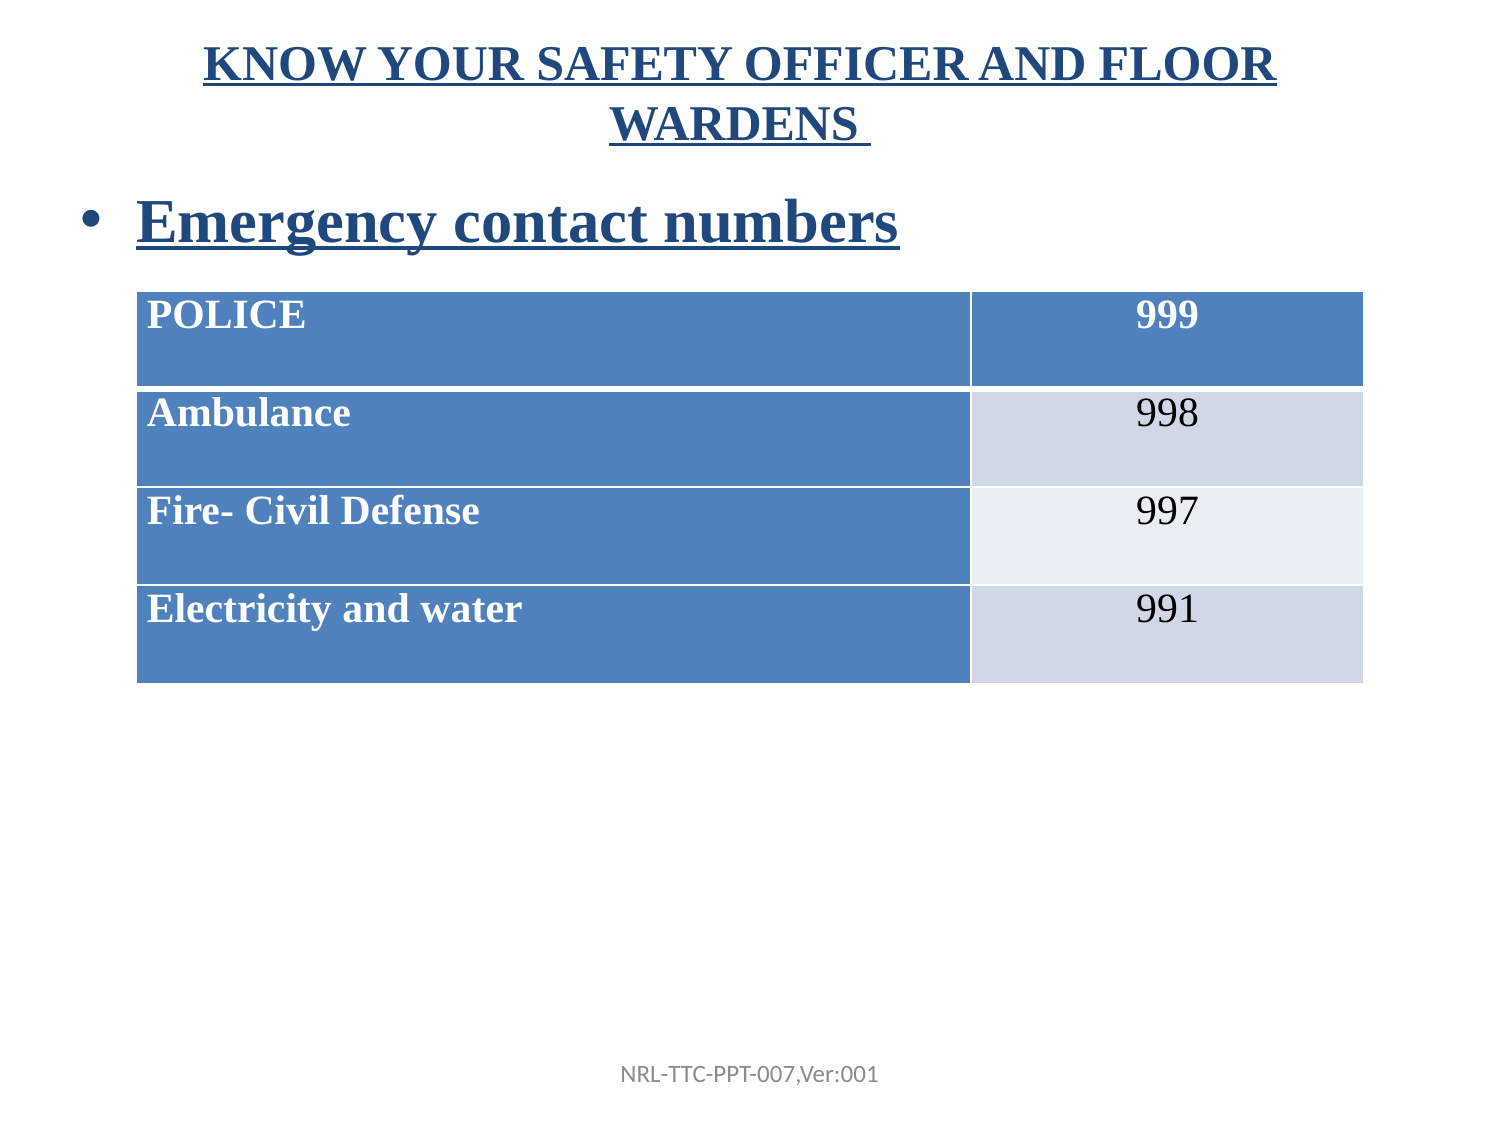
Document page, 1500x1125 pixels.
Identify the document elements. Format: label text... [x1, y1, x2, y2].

title KNOW YOUR SAFETY OFFICER AND FLOOR WARDENS [64, 30, 1415, 150]
table_header 999 [972, 292, 1363, 386]
table_cell Ambulance [137, 392, 970, 486]
table_cell Fire- Civil Defense [137, 488, 970, 584]
table_cell Electricity and water [137, 586, 970, 683]
table_cell 997 [972, 488, 1363, 584]
list Emergency contact numbers [64, 172, 1415, 905]
table_cell 998 [972, 392, 1363, 486]
table_header POLICE [137, 292, 970, 386]
footer NRL-TTC-PPT-007,Ver:001 [512, 1042, 988, 1103]
table_cell 991 [972, 586, 1363, 683]
